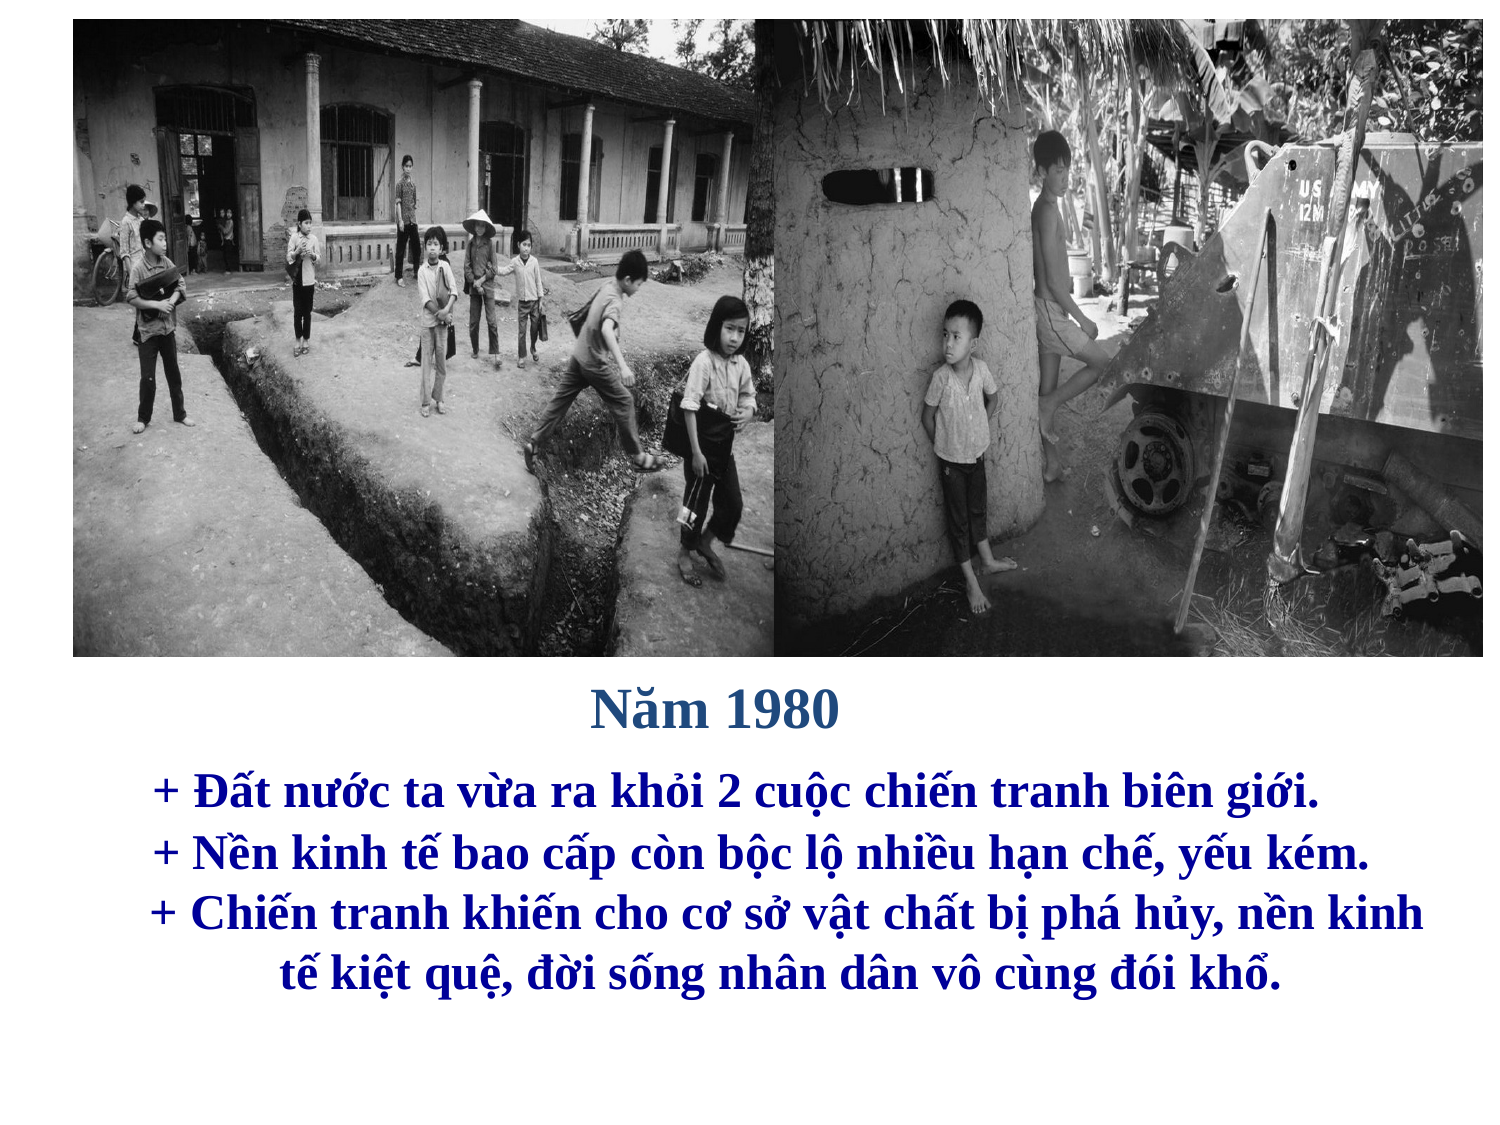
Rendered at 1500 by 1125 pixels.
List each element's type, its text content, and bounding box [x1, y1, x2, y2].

picture [73, 19, 1483, 658]
text_box + Đất nước ta vừa ra khỏi 2 cuộc chiến tranh biên giới. [124, 749, 1338, 812]
text_box + Nền kinh tế bao cấp còn bộc lộ nhiều hạn chế, yếu kém. + Chiến tranh khiến cho cơ sở vật chất bị phá hủy, nền kinh tế kiệt quệ, đời sống nhân dân vô cùng đói khổ. [112, 812, 1450, 1008]
text_box Năm 1980 [575, 665, 857, 748]
